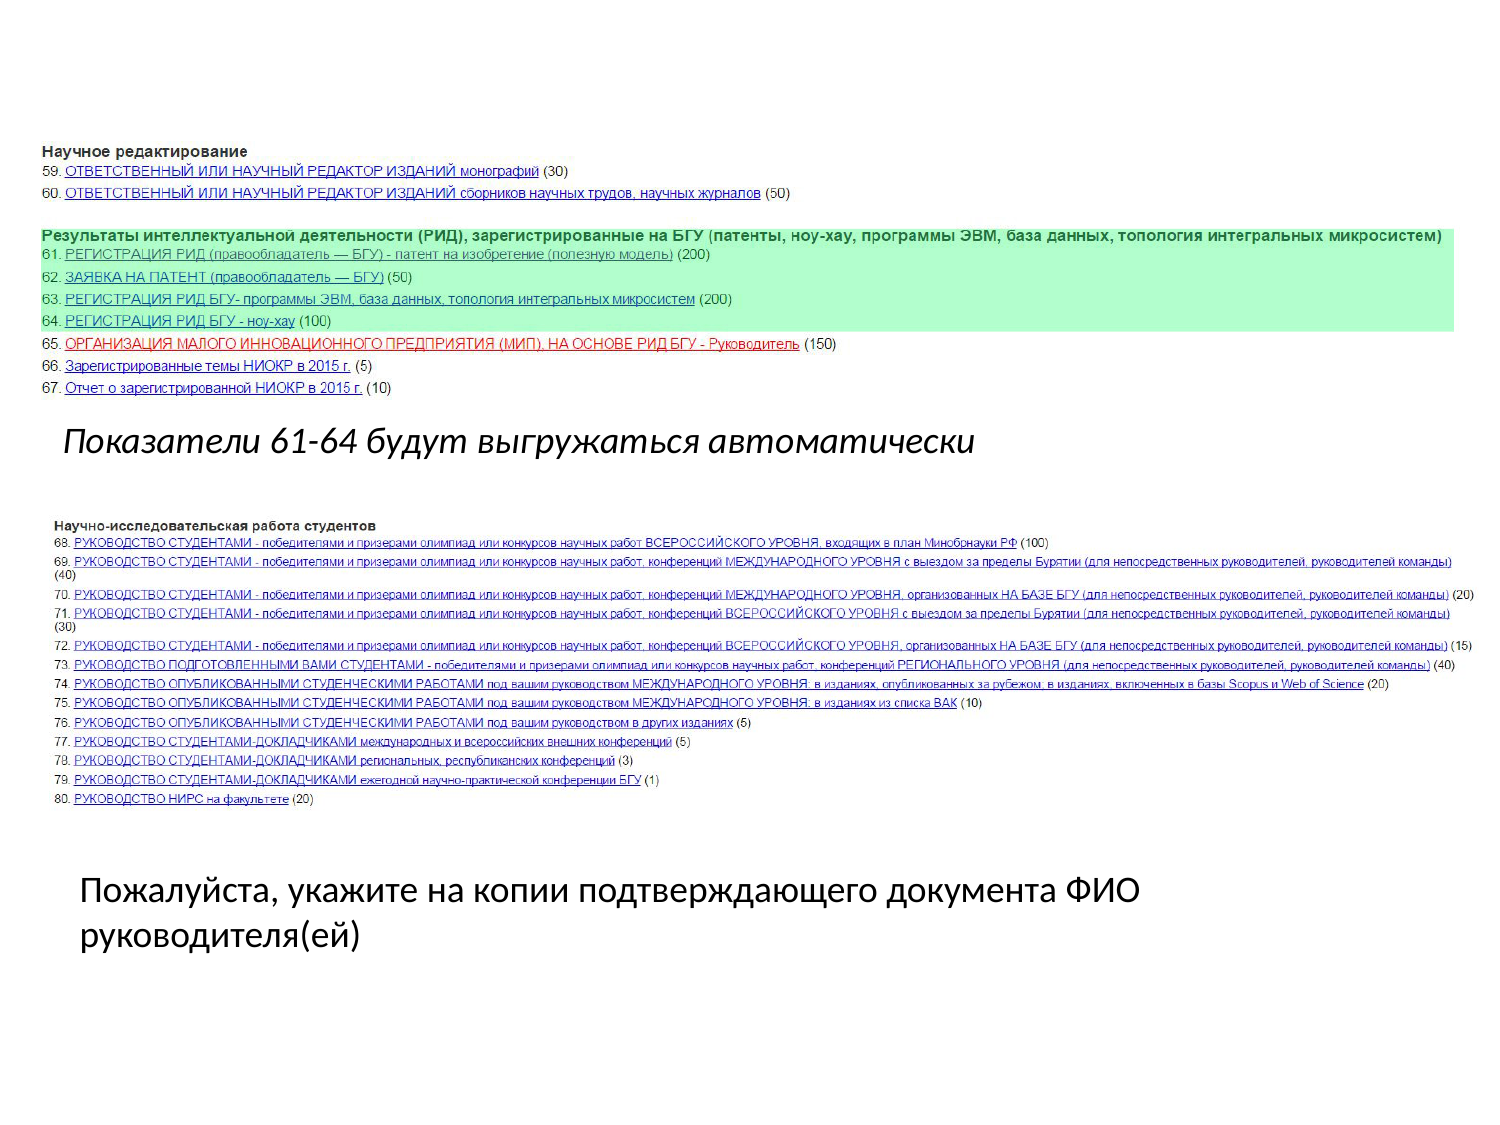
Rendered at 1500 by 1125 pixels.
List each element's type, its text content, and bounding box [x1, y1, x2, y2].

text_box Показатели 61-64 будут выгружаться автоматически [47, 430, 992, 469]
text_box Пожалуйста, укажите на копии подтверждающего документа ФИО руководителя(ей) [64, 857, 1424, 963]
picture [41, 125, 1462, 421]
picture [48, 508, 1479, 811]
